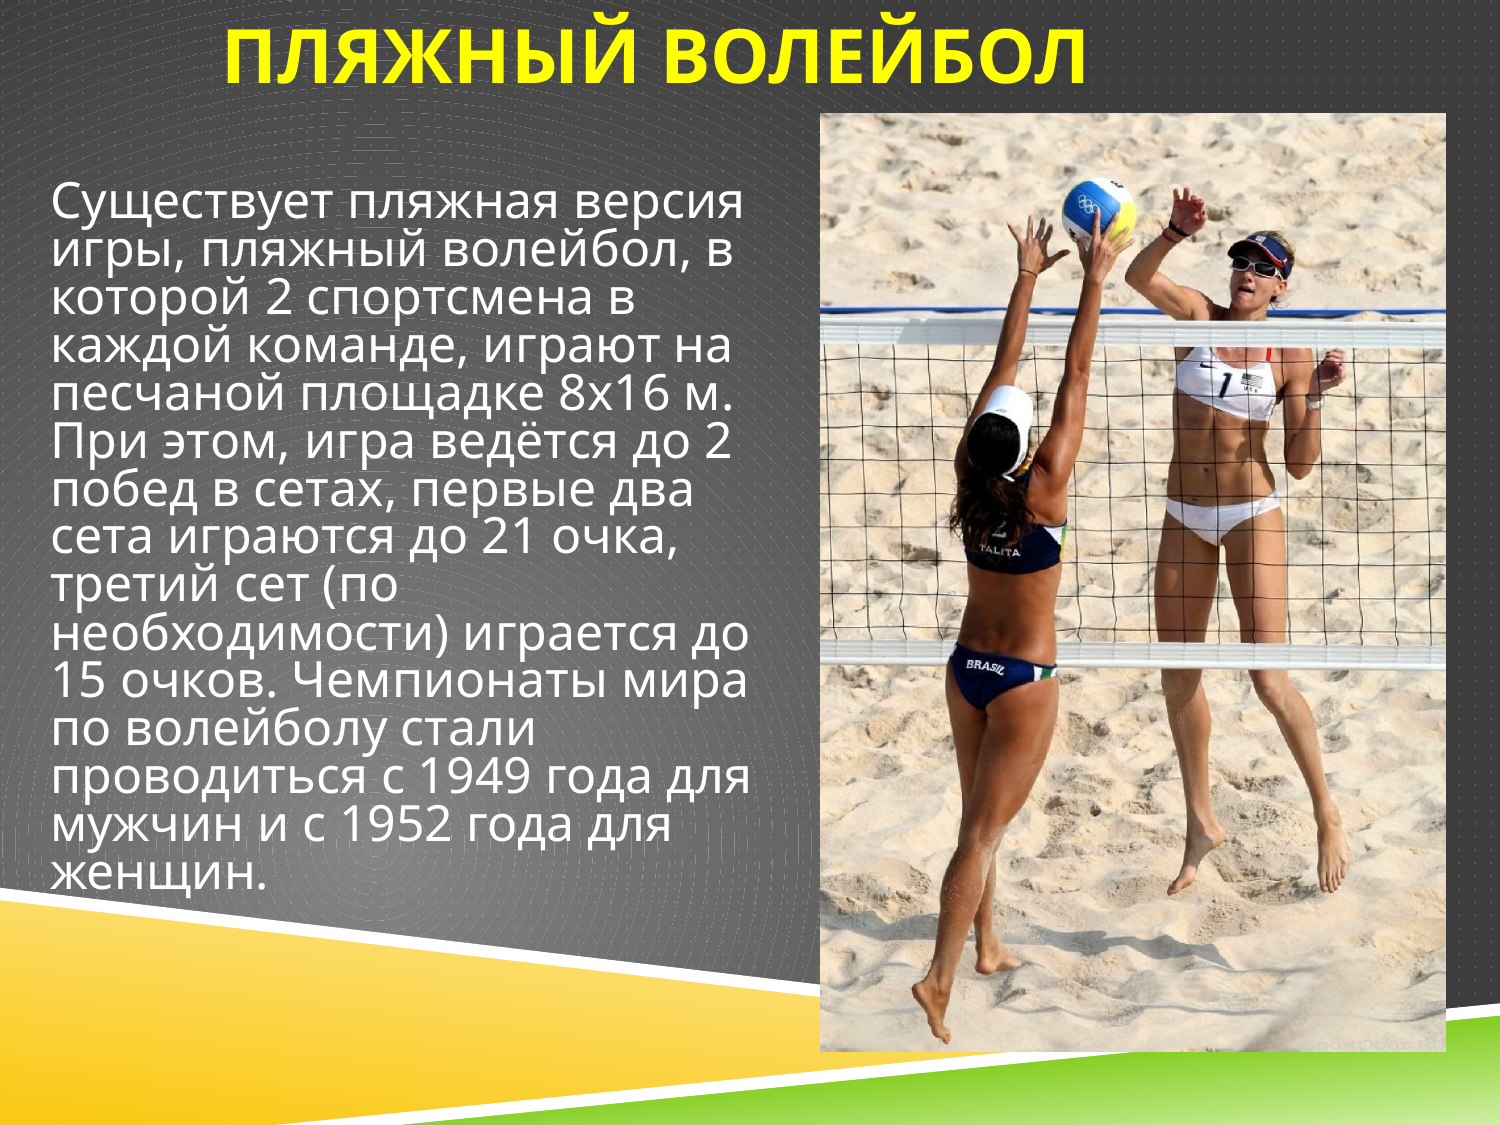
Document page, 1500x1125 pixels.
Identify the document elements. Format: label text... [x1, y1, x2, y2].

text_box Существует пляжная версия игры, пляжный волейбол, в которой 2 спортсмена в каждой команде, играют на песчаной площадке 8х16 м. При этом, игра ведётся до 2 побед в сетах, первые два сета играются до 21 очка, третий сет (по необходимости) играется до 15 очков. Чемпионаты мира по волейболу стали проводиться с 1949 года для мужчин и с 1952 года для женщин. [35, 172, 786, 907]
picture [820, 113, 1447, 1052]
title Пляжный волейбол [18, 19, 1294, 88]
